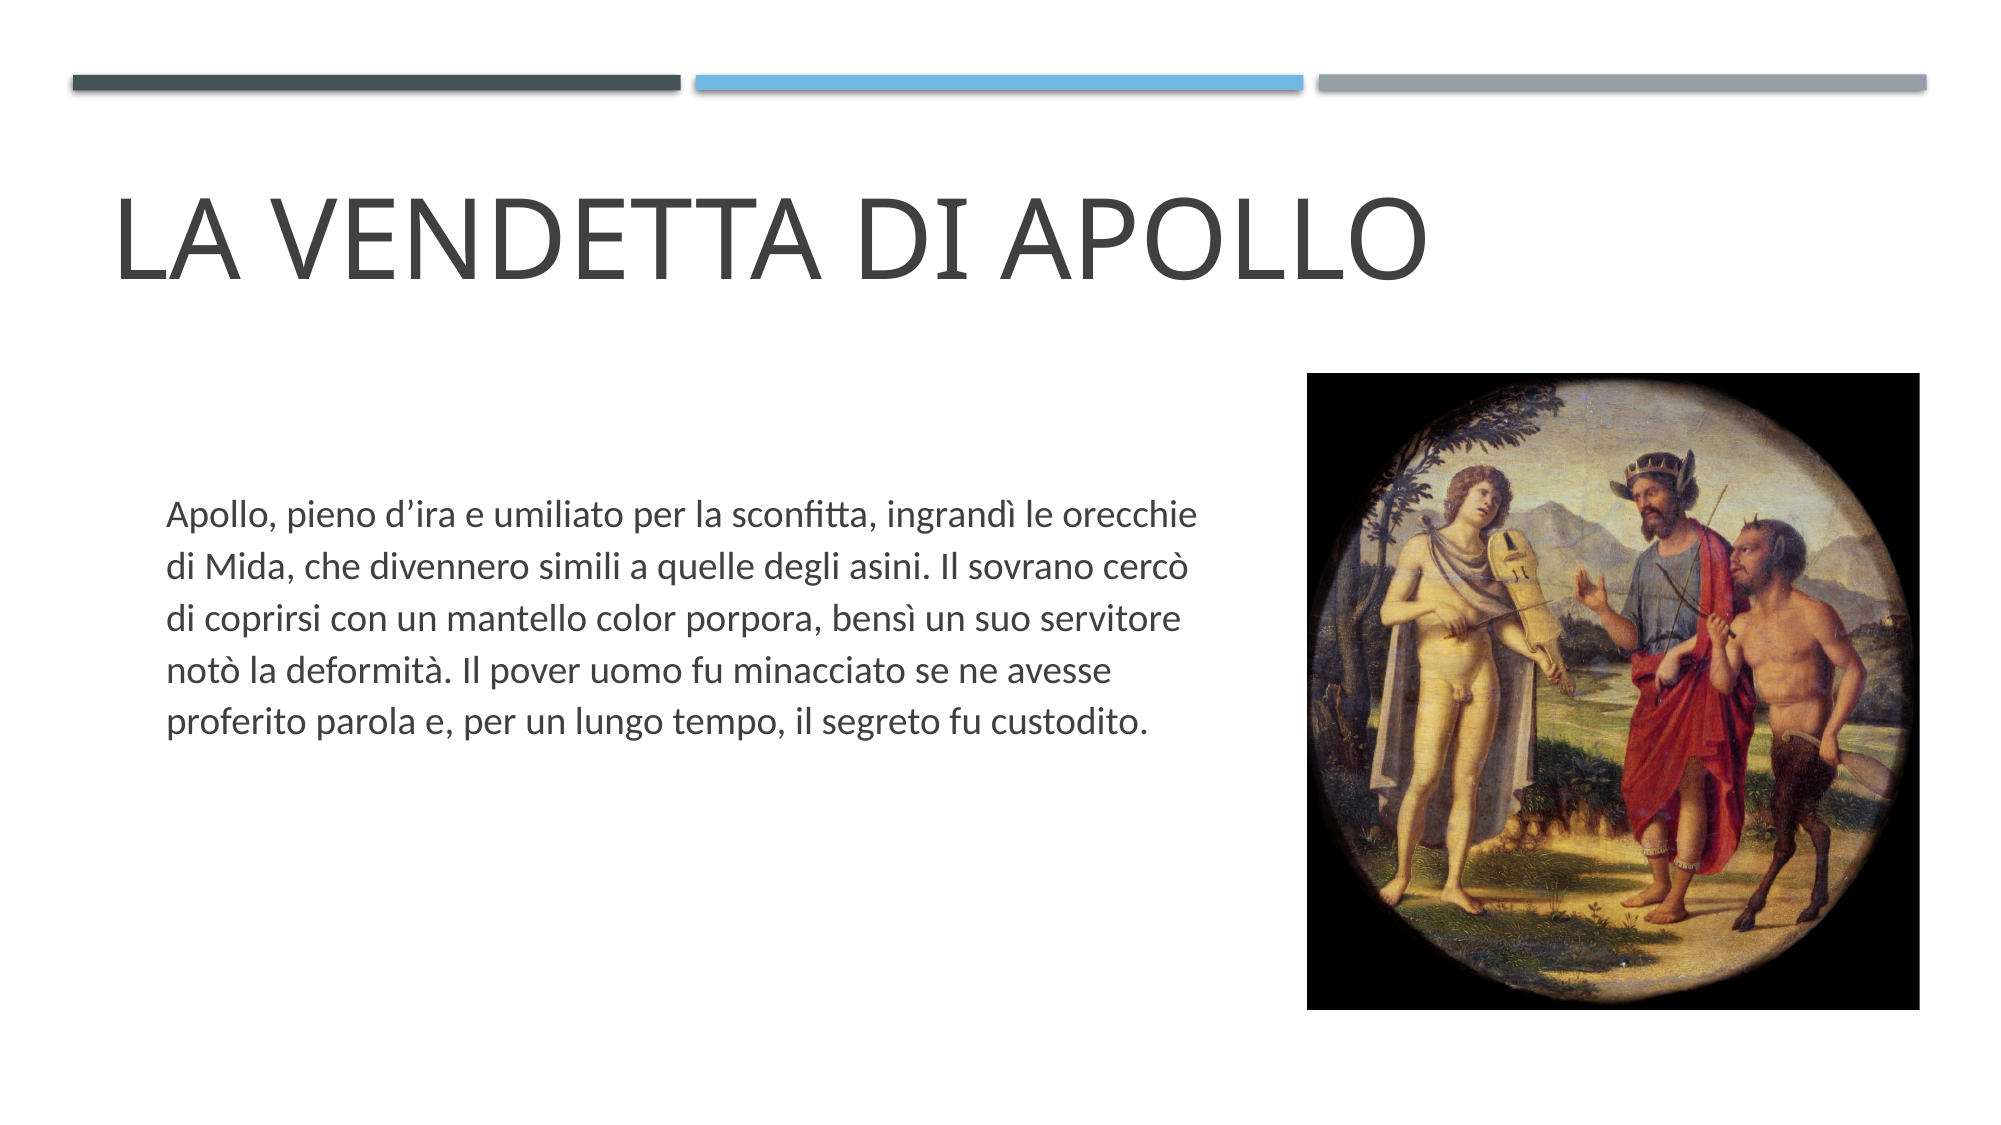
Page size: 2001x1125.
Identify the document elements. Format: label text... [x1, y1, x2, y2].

title La vendetta di apollo [95, 115, 1905, 311]
picture [1306, 373, 1921, 1011]
list Apollo, pieno d’ira e umiliato per la sconfitta, ingrandì le orecchie di Mida, che divennero simili a quelle degli asini. Il sovrano cercò di coprirsi con un mantello color porpora, bensì un suo servitore notò la deformità. Il pover uomo fu minacciato se ne avesse proferito parola e, per un lungo tempo, il segreto fu custodito. [151, 469, 1237, 758]
